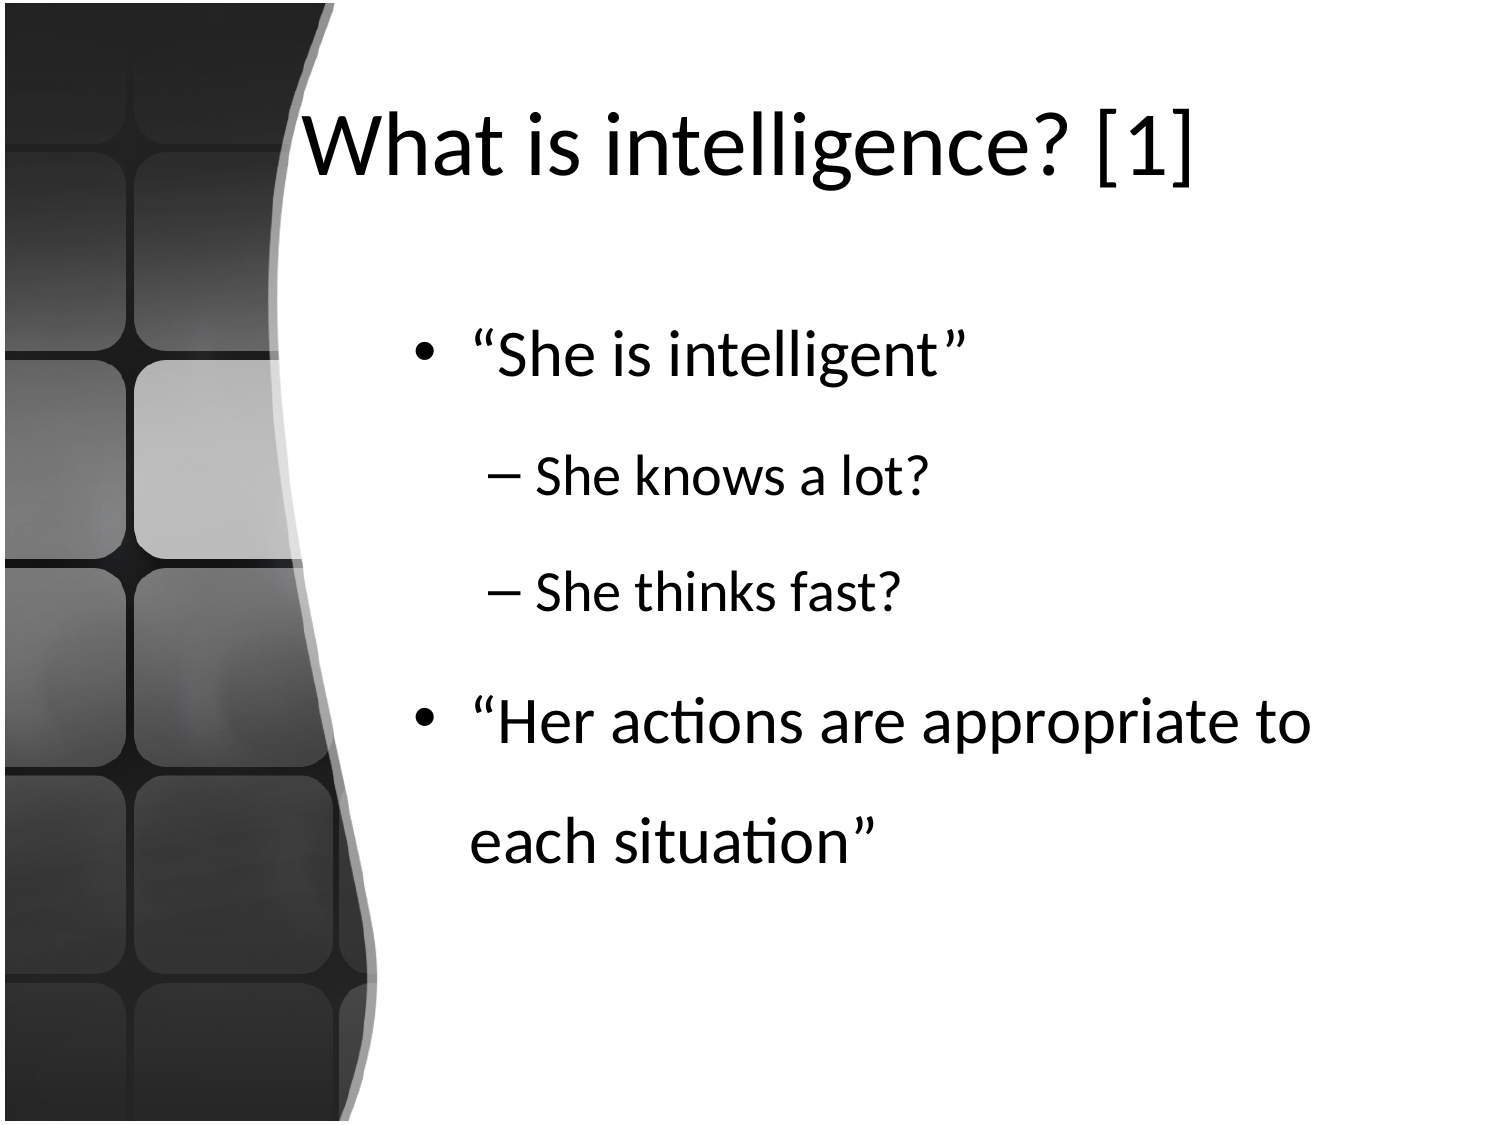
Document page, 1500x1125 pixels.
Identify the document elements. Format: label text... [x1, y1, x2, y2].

title What is intelligence? [1] [74, 44, 1426, 233]
list “She is intelligent” She knows a lot? She thinks fast? “Her actions are appropriate to each situation” [398, 262, 1426, 1006]
picture [0, 0, 1500, 1125]
